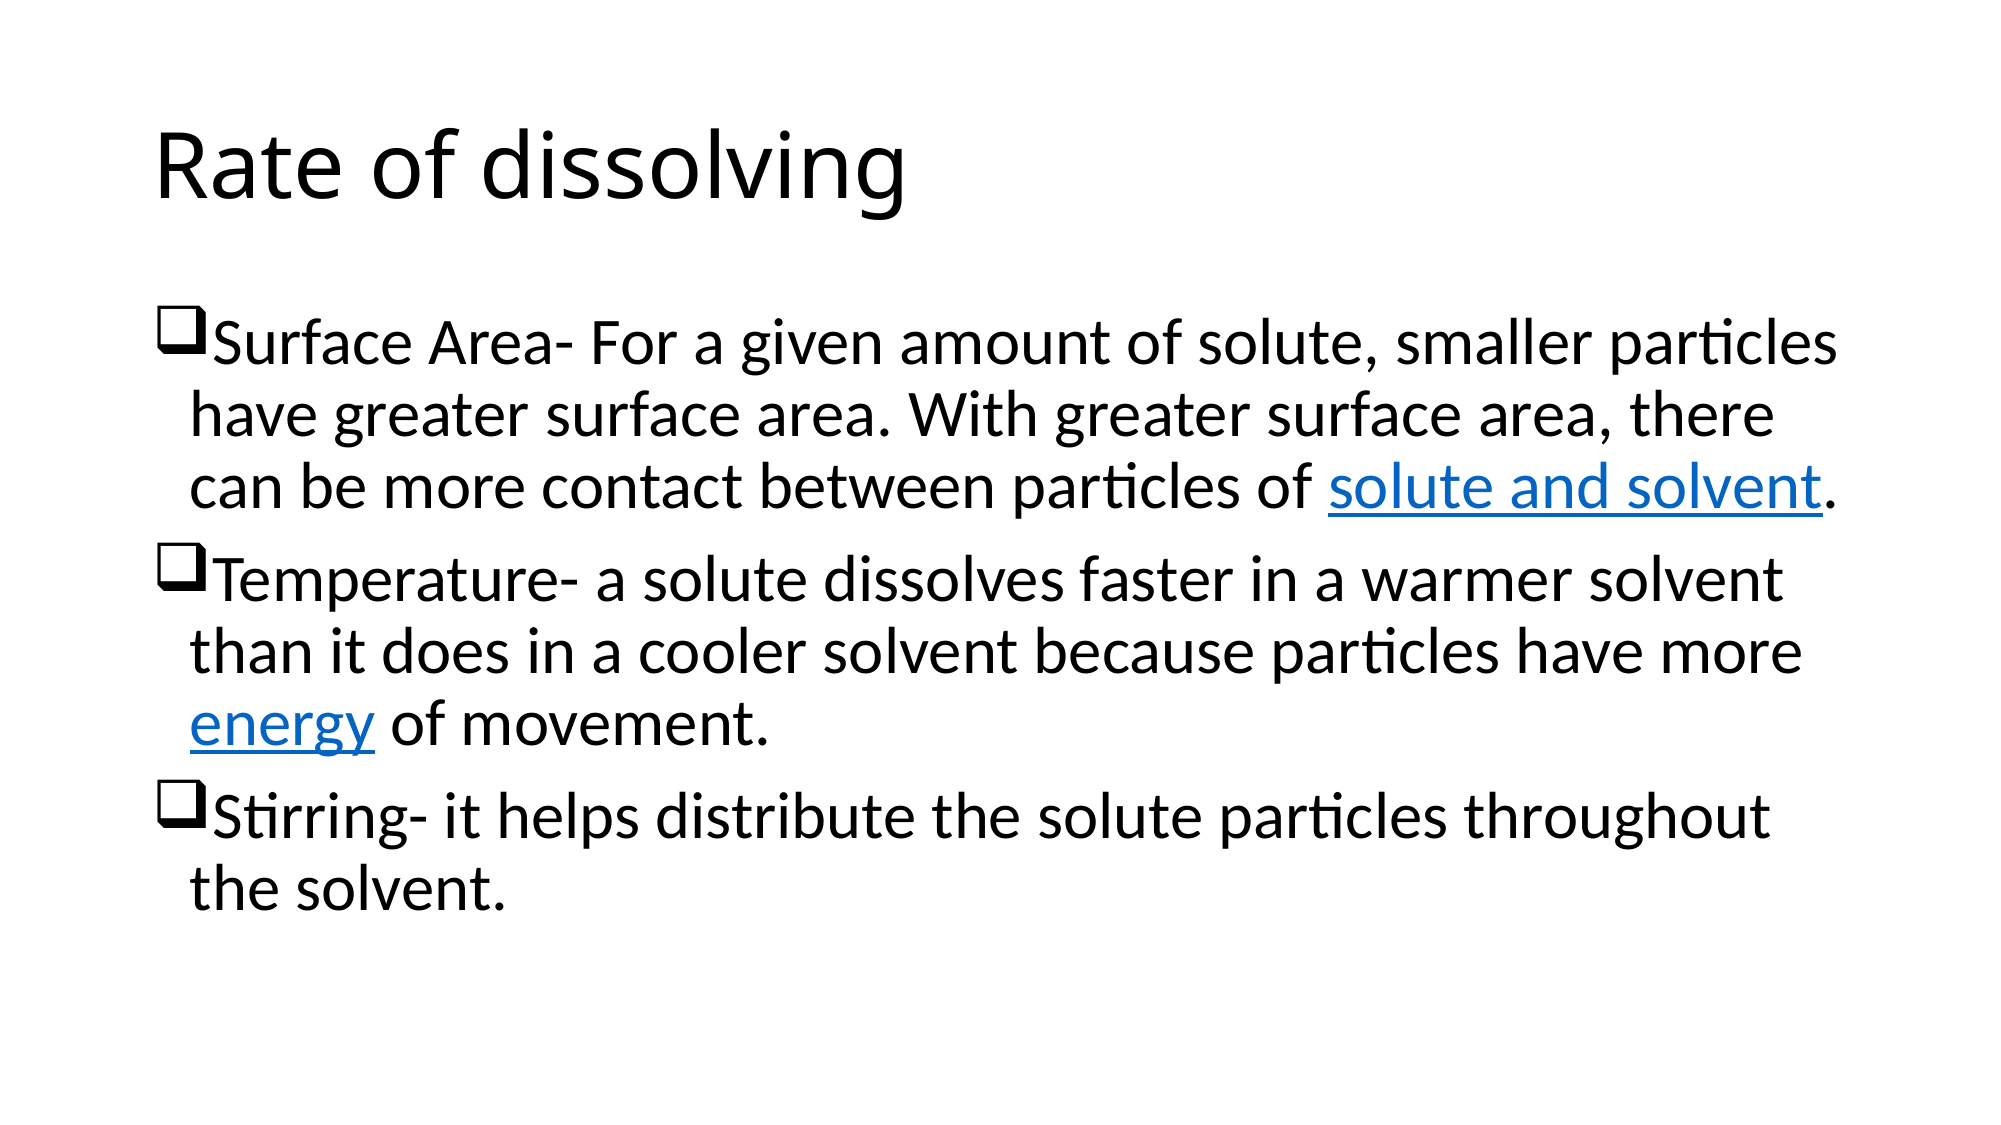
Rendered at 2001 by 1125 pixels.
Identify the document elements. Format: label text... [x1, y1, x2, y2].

title Rate of dissolving [137, 59, 1863, 278]
list Surface Area- For a given amount of solute, smaller particles have greater surface area. With greater surface area, there can be more contact between particles of solute and solvent. Temperature- a solute dissolves faster in a warmer solvent than it does in a cooler solvent because particles have more energy of movement. Stirring- it helps distribute the solute particles throughout the solvent. [137, 299, 1863, 1014]
